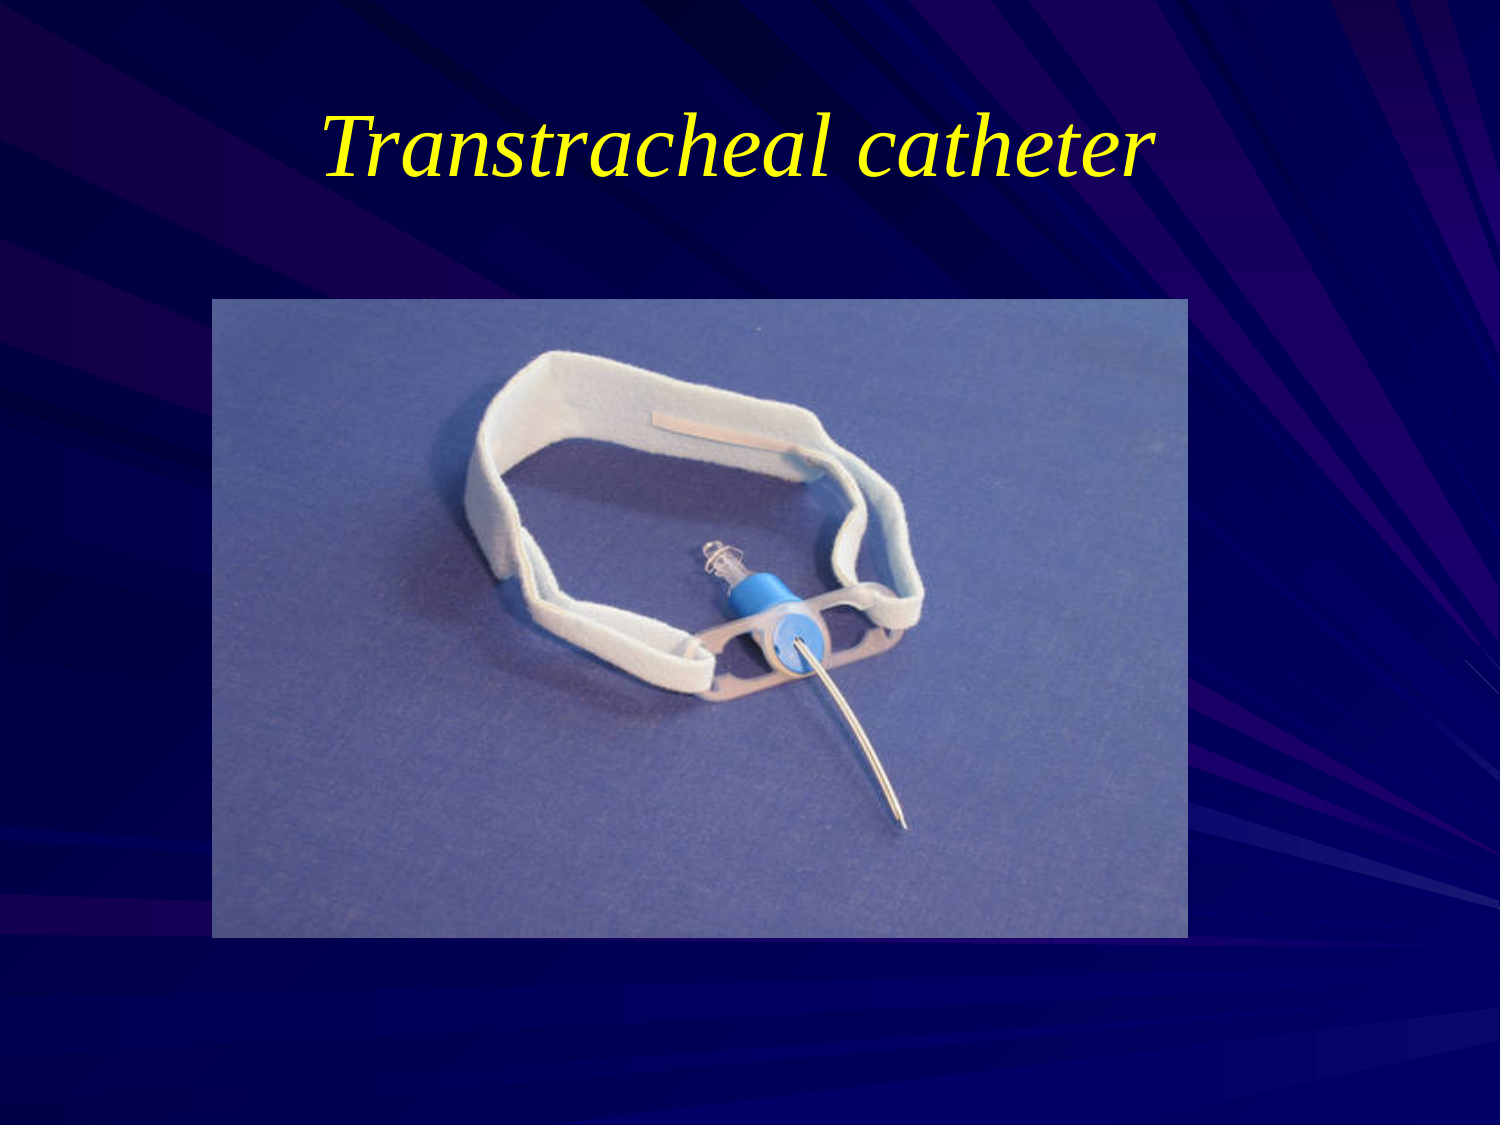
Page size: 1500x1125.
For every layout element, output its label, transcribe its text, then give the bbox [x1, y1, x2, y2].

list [212, 299, 1188, 938]
title Transtracheal catheter [74, 45, 1426, 234]
